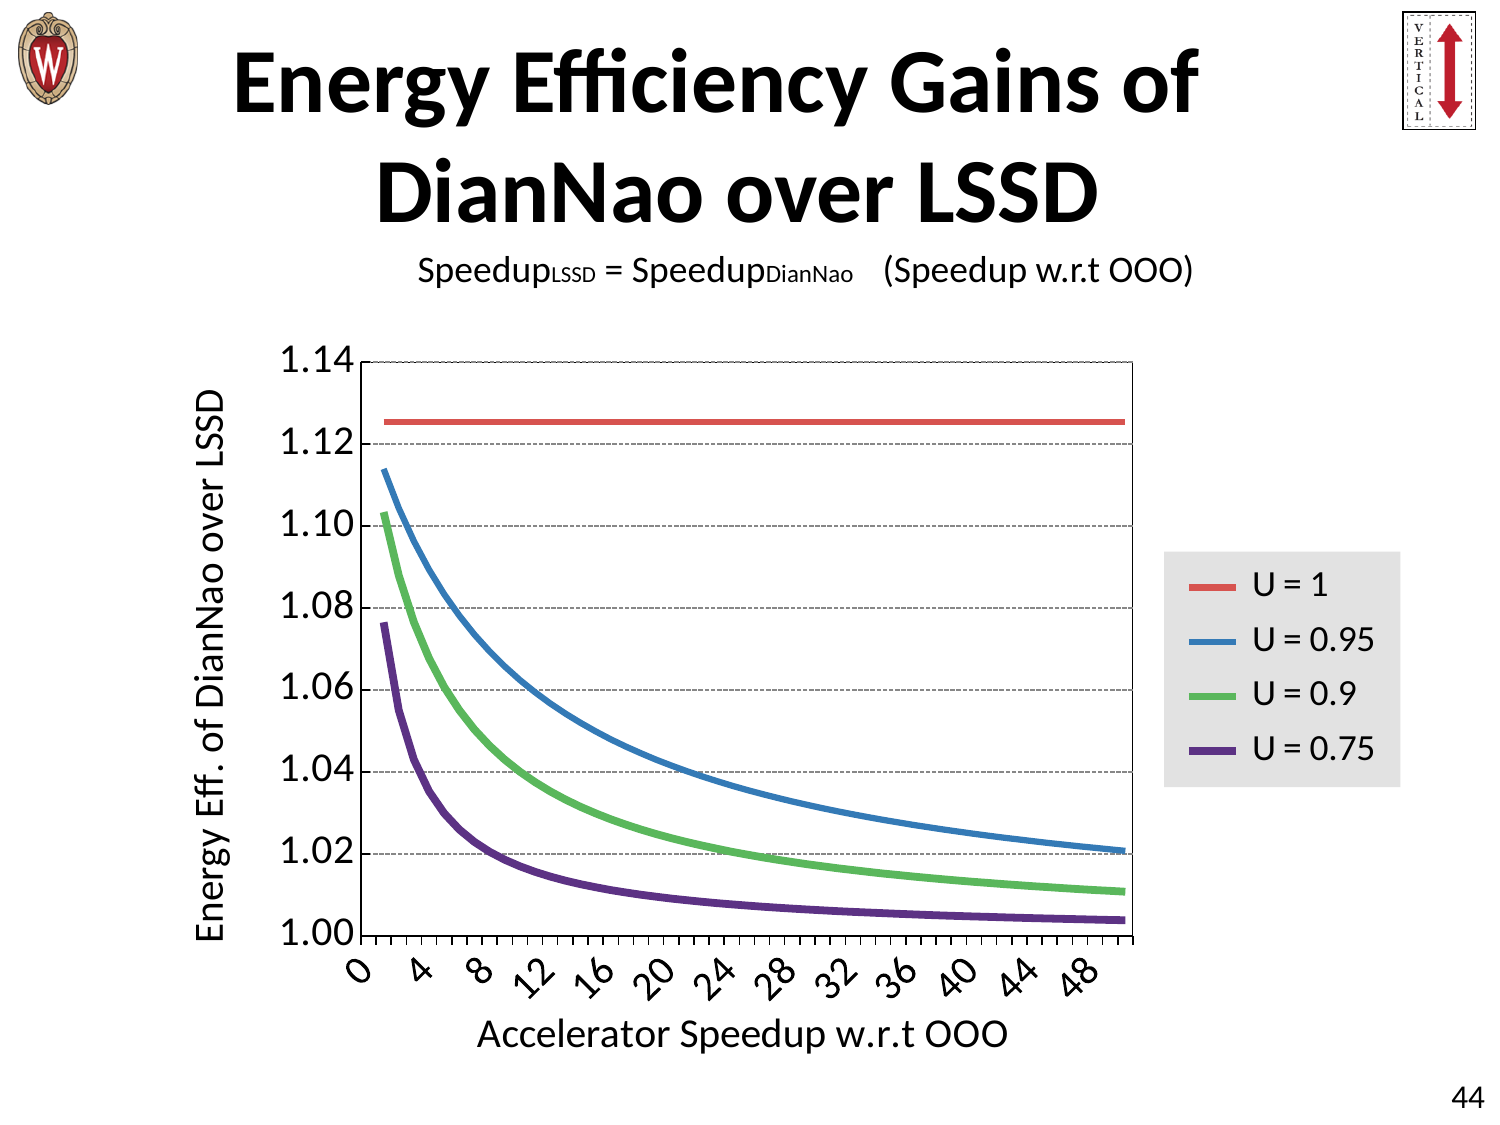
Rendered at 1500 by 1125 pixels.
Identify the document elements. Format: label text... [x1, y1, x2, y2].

picture [1403, 12, 1476, 129]
picture [18, 12, 78, 105]
text_box Energy Efficiency Gains of DianNao over LSSD [99, 35, 1375, 226]
slide_number 44 [1149, 1065, 1500, 1125]
chart [165, 326, 1405, 1071]
text_box SpeedupLSSD = SpeedupDianNao (Speedup w.r.t OOO) [283, 231, 1329, 303]
